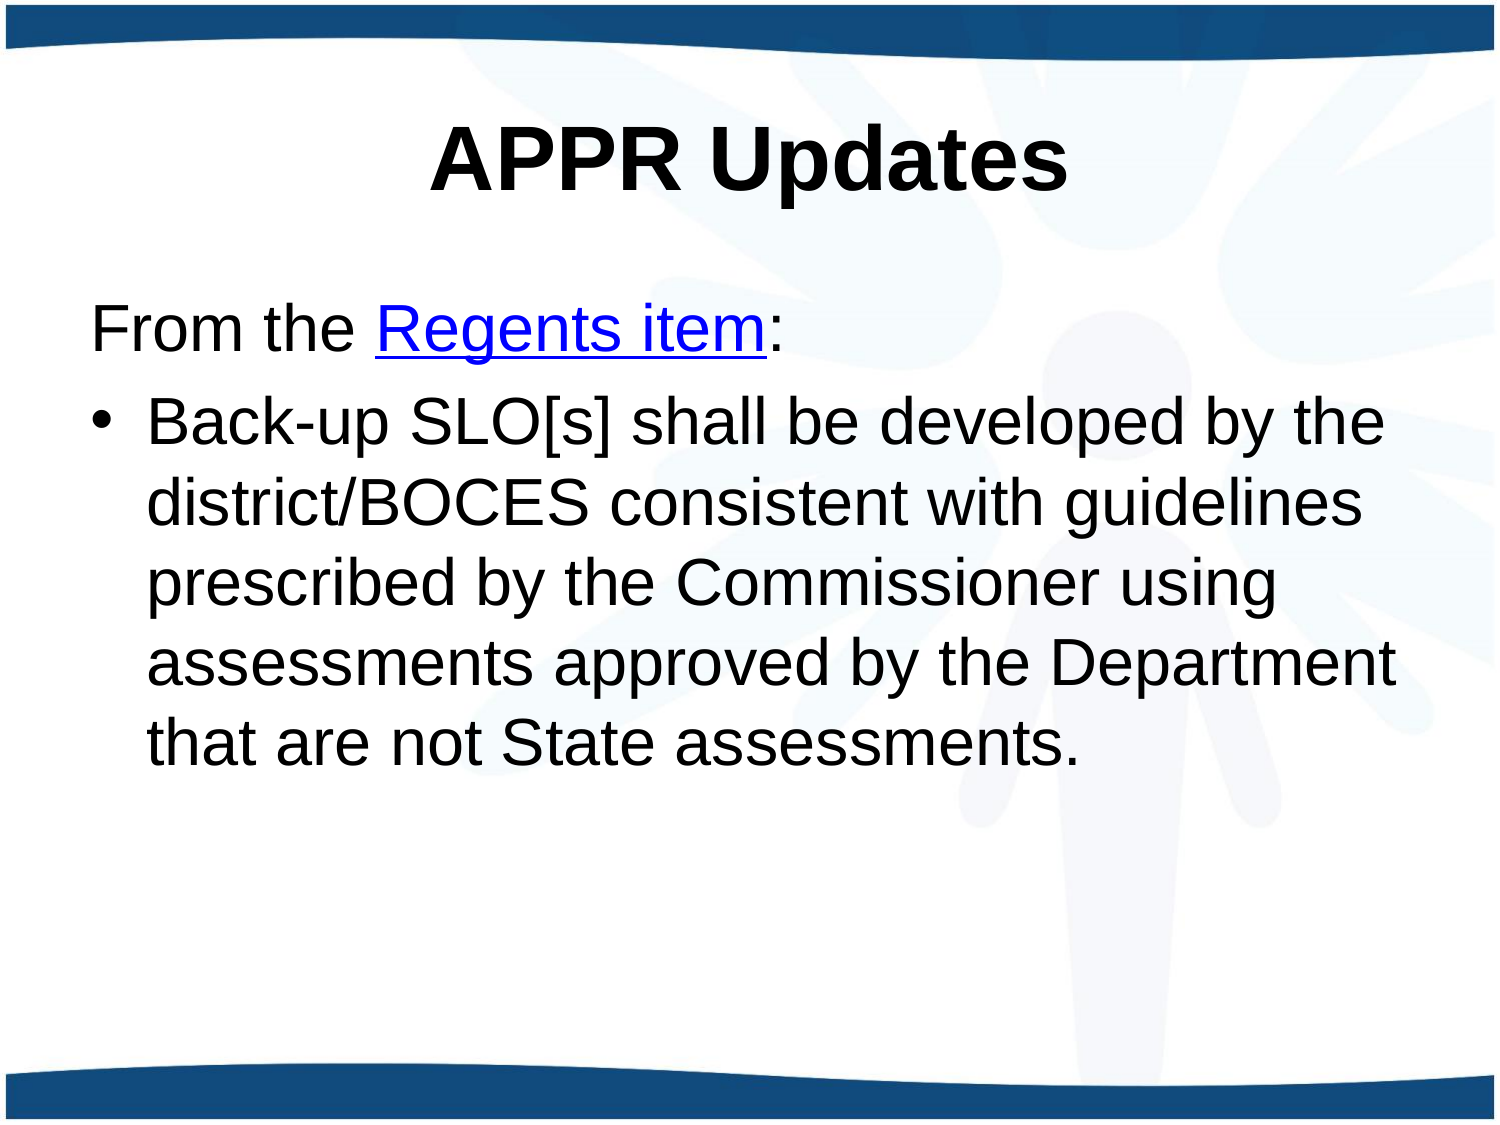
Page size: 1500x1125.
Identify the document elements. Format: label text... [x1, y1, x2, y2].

title APPR Updates [75, 59, 1425, 248]
picture [0, 0, 1500, 1125]
list From the Regents item: Back-up SLO[s] shall be developed by the district/BOCES consistent with guidelines prescribed by the Commissioner using assessments approved by the Department that are not State assessments. [75, 277, 1425, 1020]
